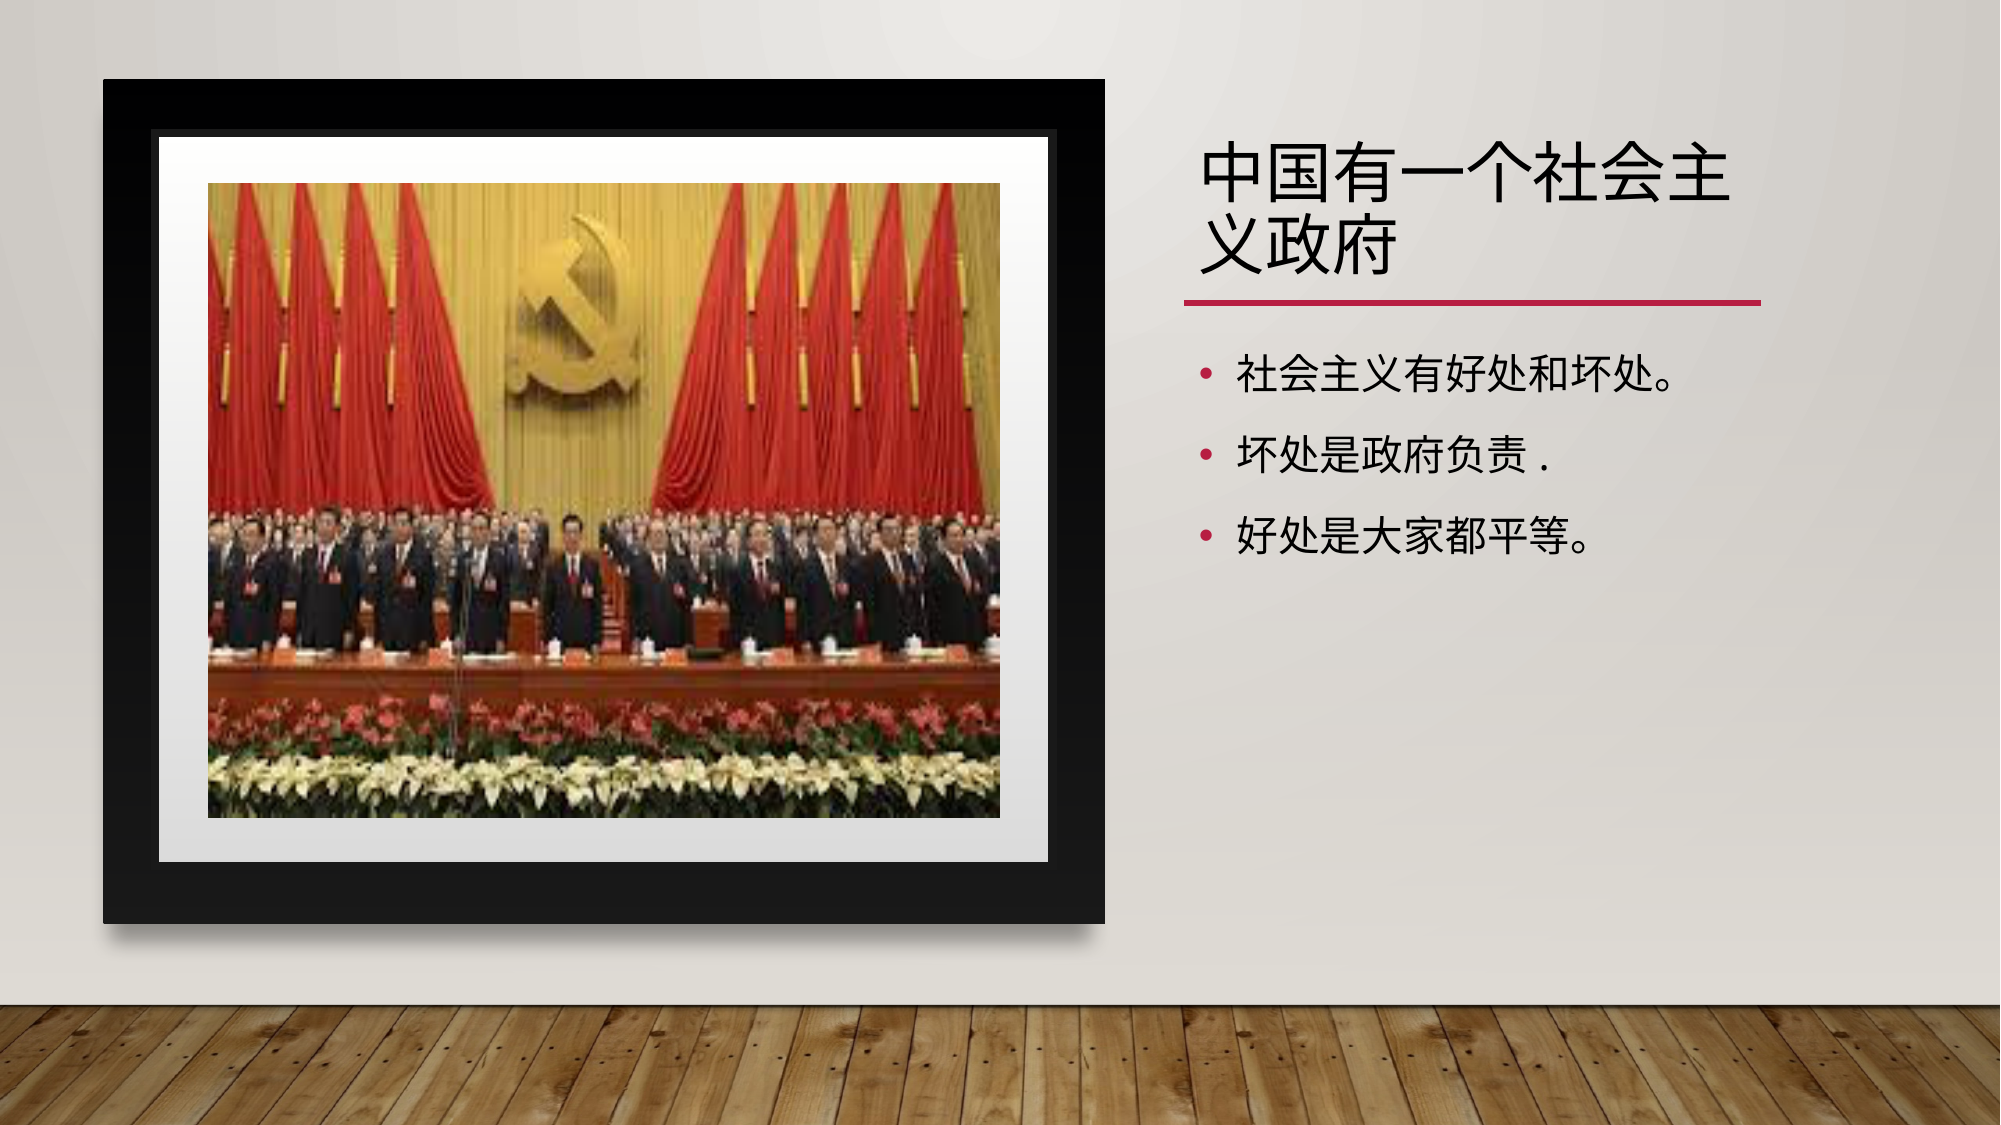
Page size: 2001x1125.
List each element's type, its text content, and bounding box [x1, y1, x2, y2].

text_box [0, 0, 2000, 330]
picture [208, 182, 1001, 818]
list 社会主义有好处和坏处。 坏处是政府负责. 好处是大家都平等。 [1184, 330, 1762, 897]
picture [0, 1006, 2000, 1125]
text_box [103, 78, 1106, 924]
text_box [0, 330, 2000, 1004]
title 中国有一个社会主义政府 [1184, 131, 1762, 302]
